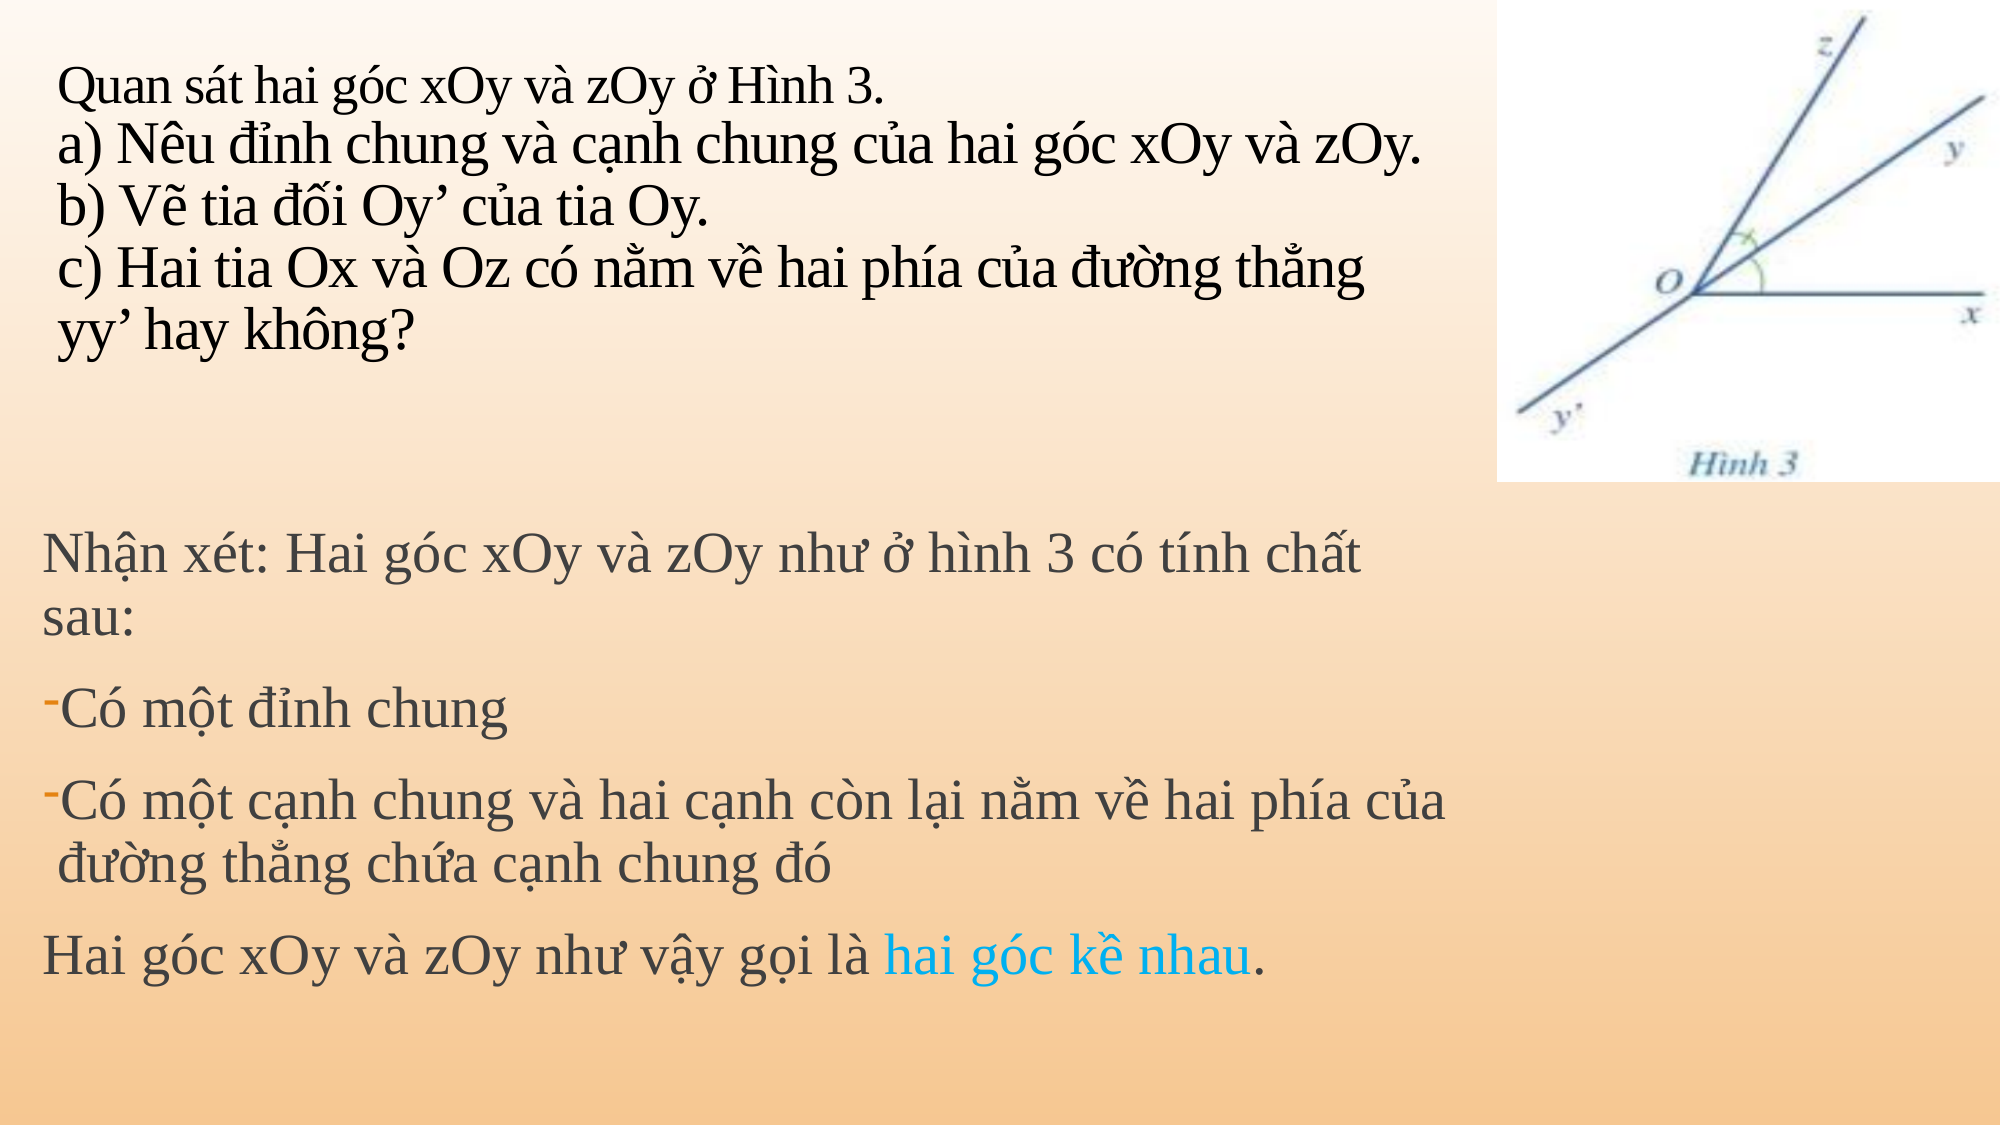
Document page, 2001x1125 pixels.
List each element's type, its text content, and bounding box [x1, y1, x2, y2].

title Quan sát hai góc xOy và zOy ở Hình 3. a) Nêu đỉnh chung và cạnh chung của hai góc xOy và zOy. b) Vẽ tia đối Oy’ của tia Oy. c) Hai tia Ox và Oz có nằm về hai phía của đường thẳng yy’ hay không? [42, 46, 1453, 370]
list Nhận xét: Hai góc xOy và zOy như ở hình 3 có tính chất sau: Có một đỉnh chung Có một cạnh chung và hai cạnh còn lại nằm về hai phía của đường thẳng chứa cạnh chung đó Hai góc xOy và zOy như vậy gọi là hai góc kề nhau. [42, 514, 1453, 1061]
picture [1497, 0, 2000, 483]
